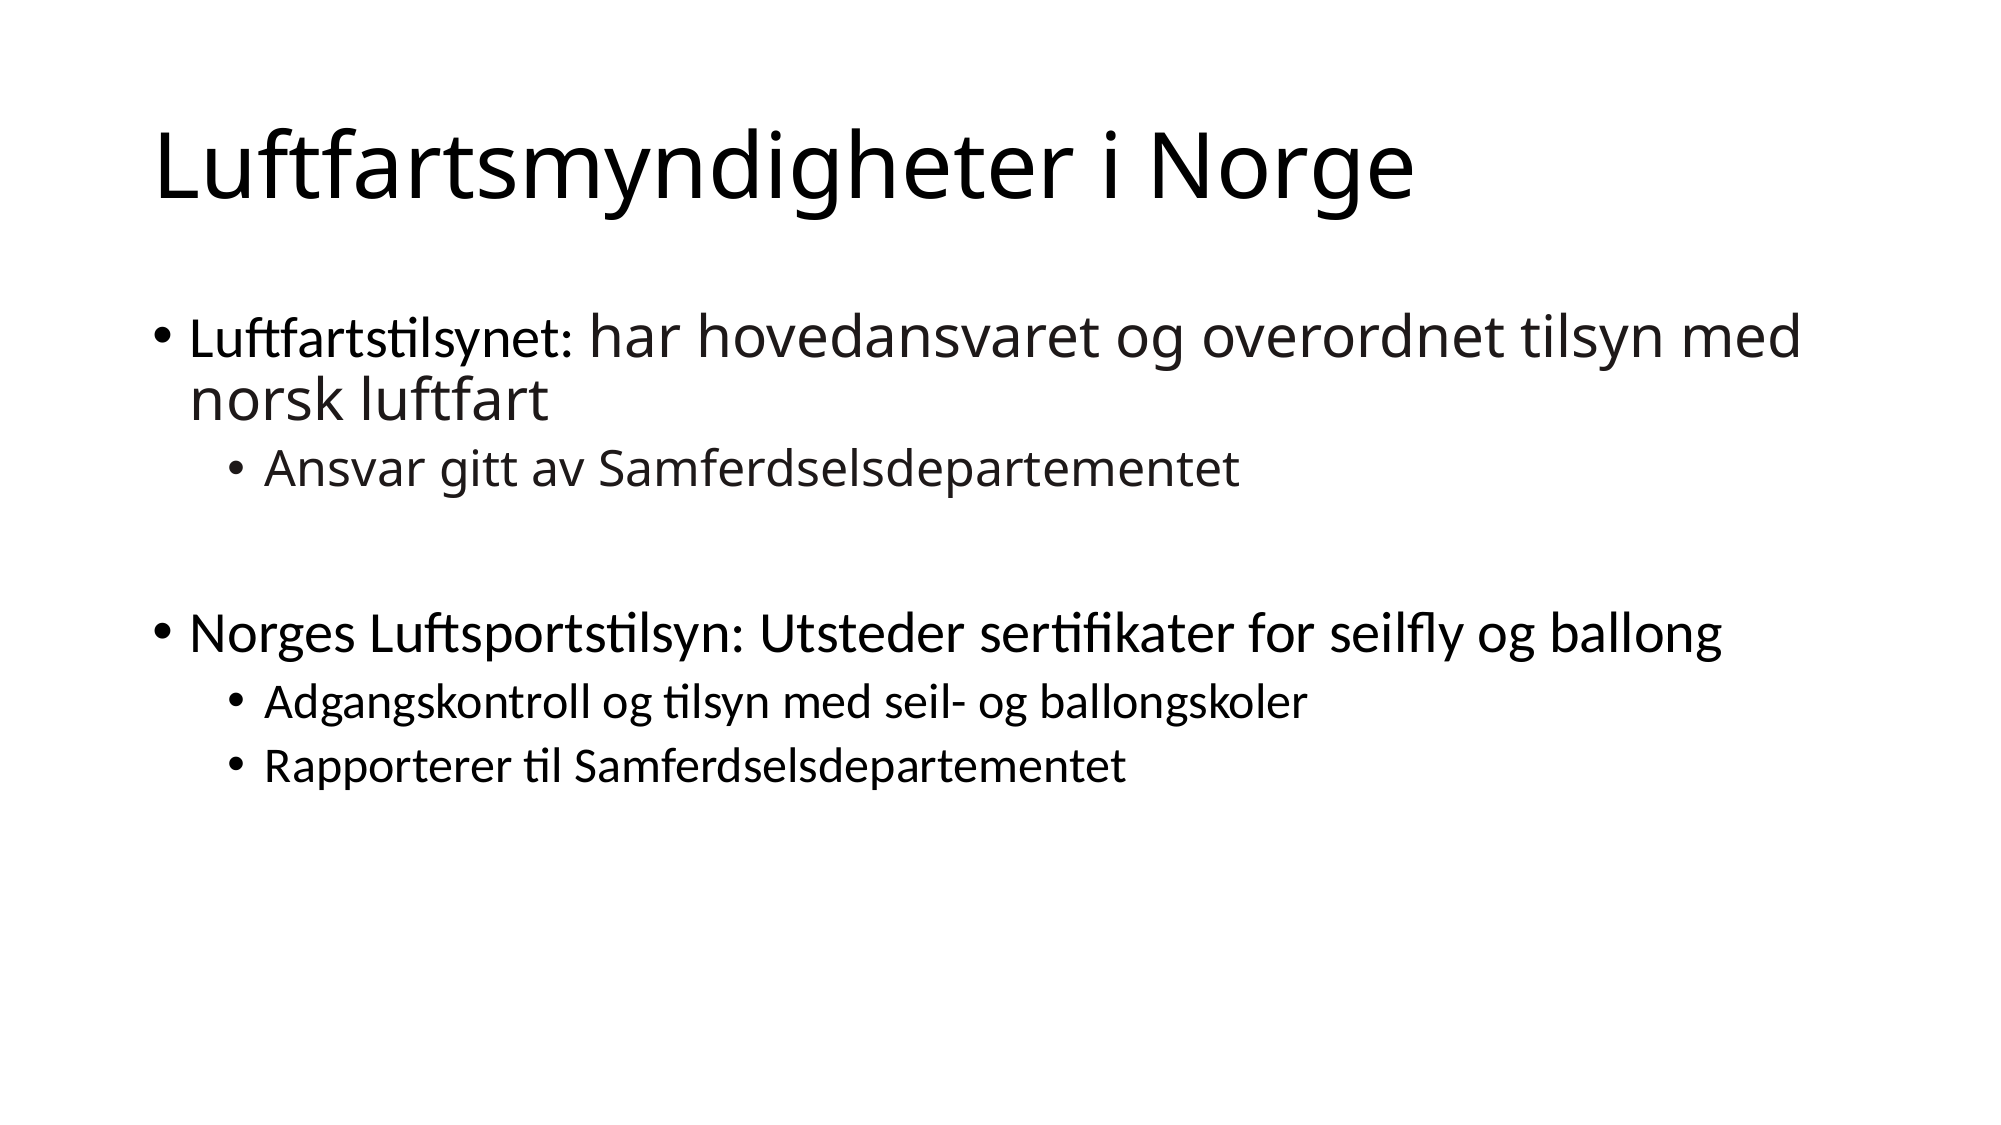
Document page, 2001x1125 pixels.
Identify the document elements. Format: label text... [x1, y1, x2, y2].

title Luftfartsmyndigheter i Norge [137, 59, 1863, 278]
list Luftfartstilsynet: har hovedansvaret og overordnet tilsyn med norsk luftfart Ansvar gitt av Samferdselsdepartementet Norges Luftsportstilsyn: Utsteder sertifikater for seilfly og ballong Adgangskontroll og tilsyn med seil- og ballongskoler Rapporterer til Samferdselsdepartementet [137, 299, 1863, 1014]
